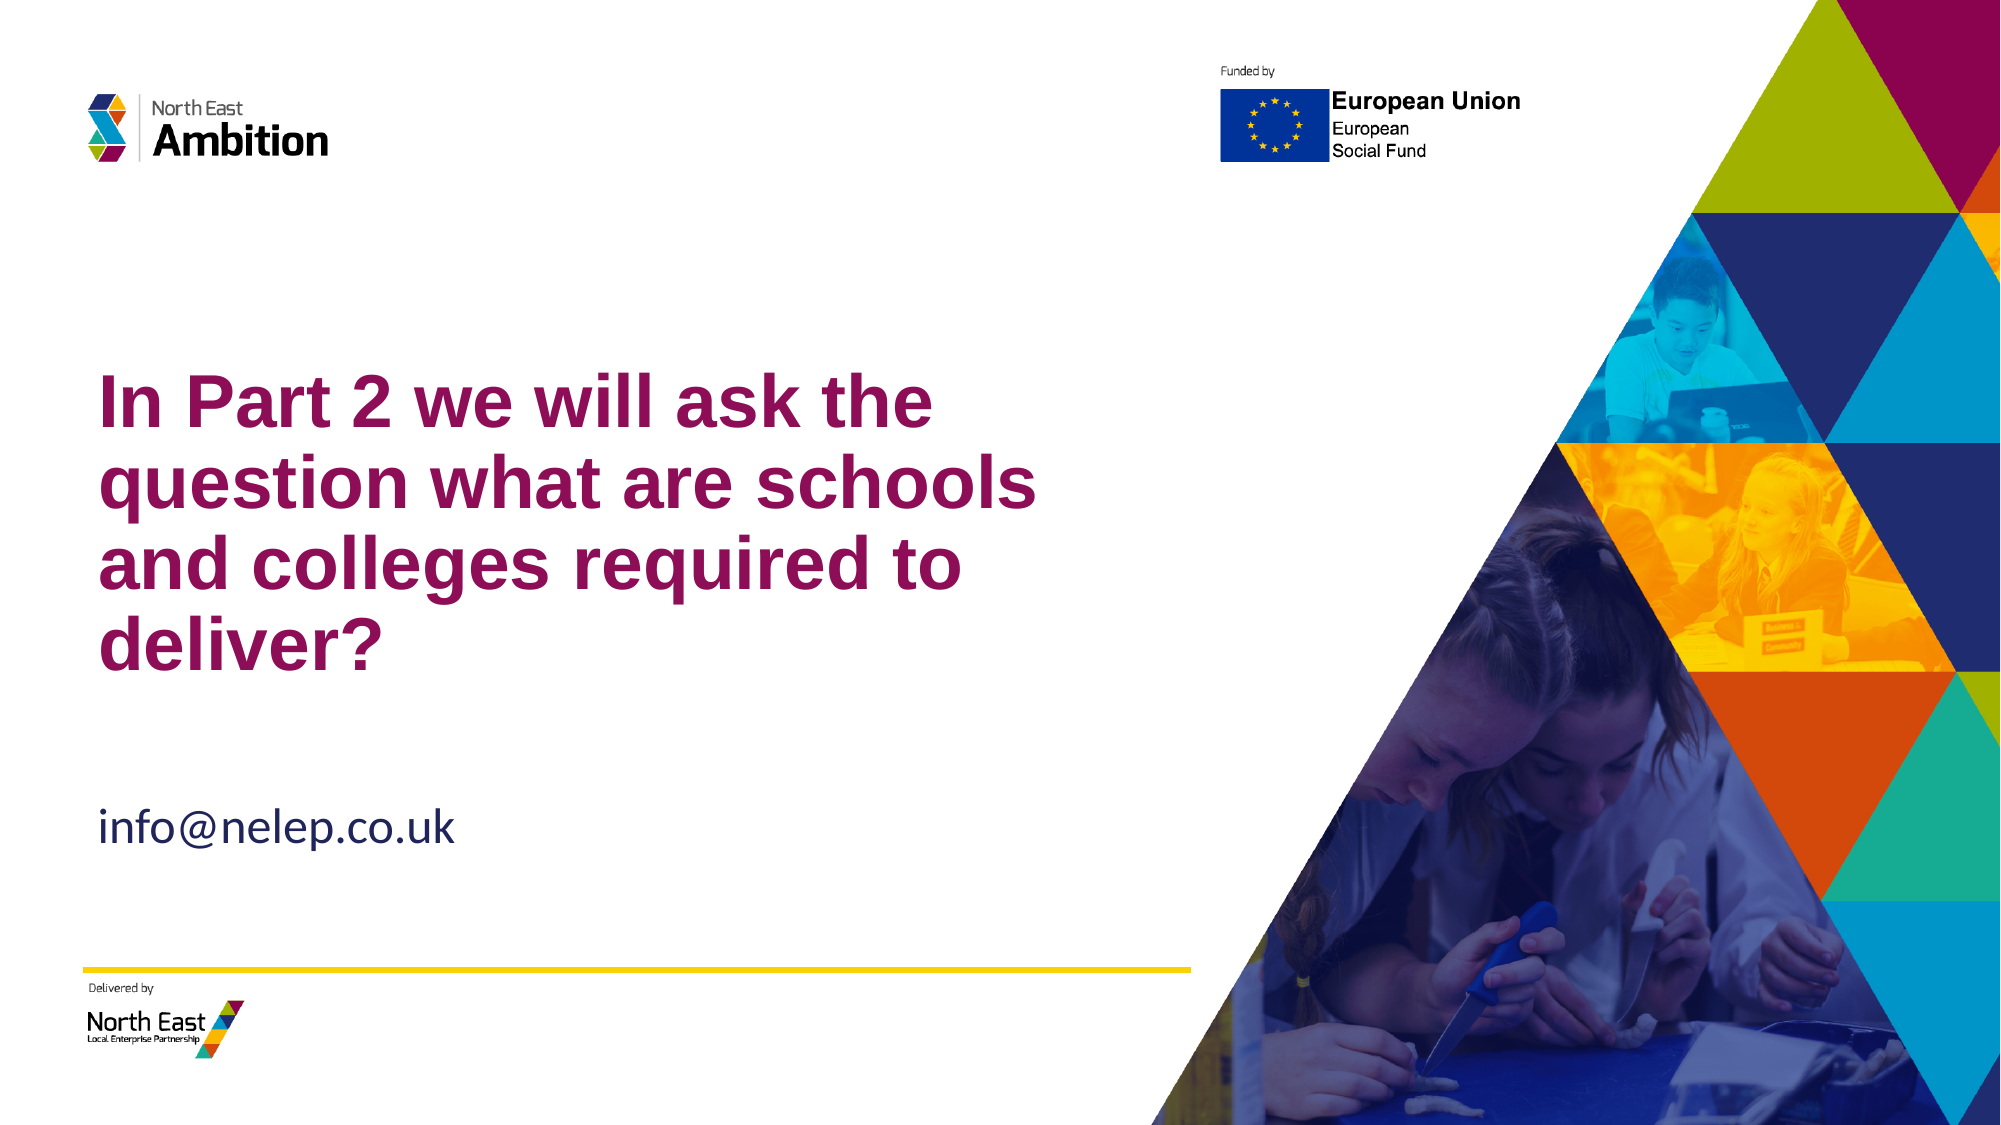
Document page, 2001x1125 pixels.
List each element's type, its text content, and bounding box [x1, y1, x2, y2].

title In Part 2 we will ask the question what are schools and colleges required to deliver? [83, 317, 1160, 695]
picture [0, 0, 2001, 1125]
picture [1959, 1055, 2001, 1125]
text_box info@nelep.co.uk [83, 785, 570, 861]
